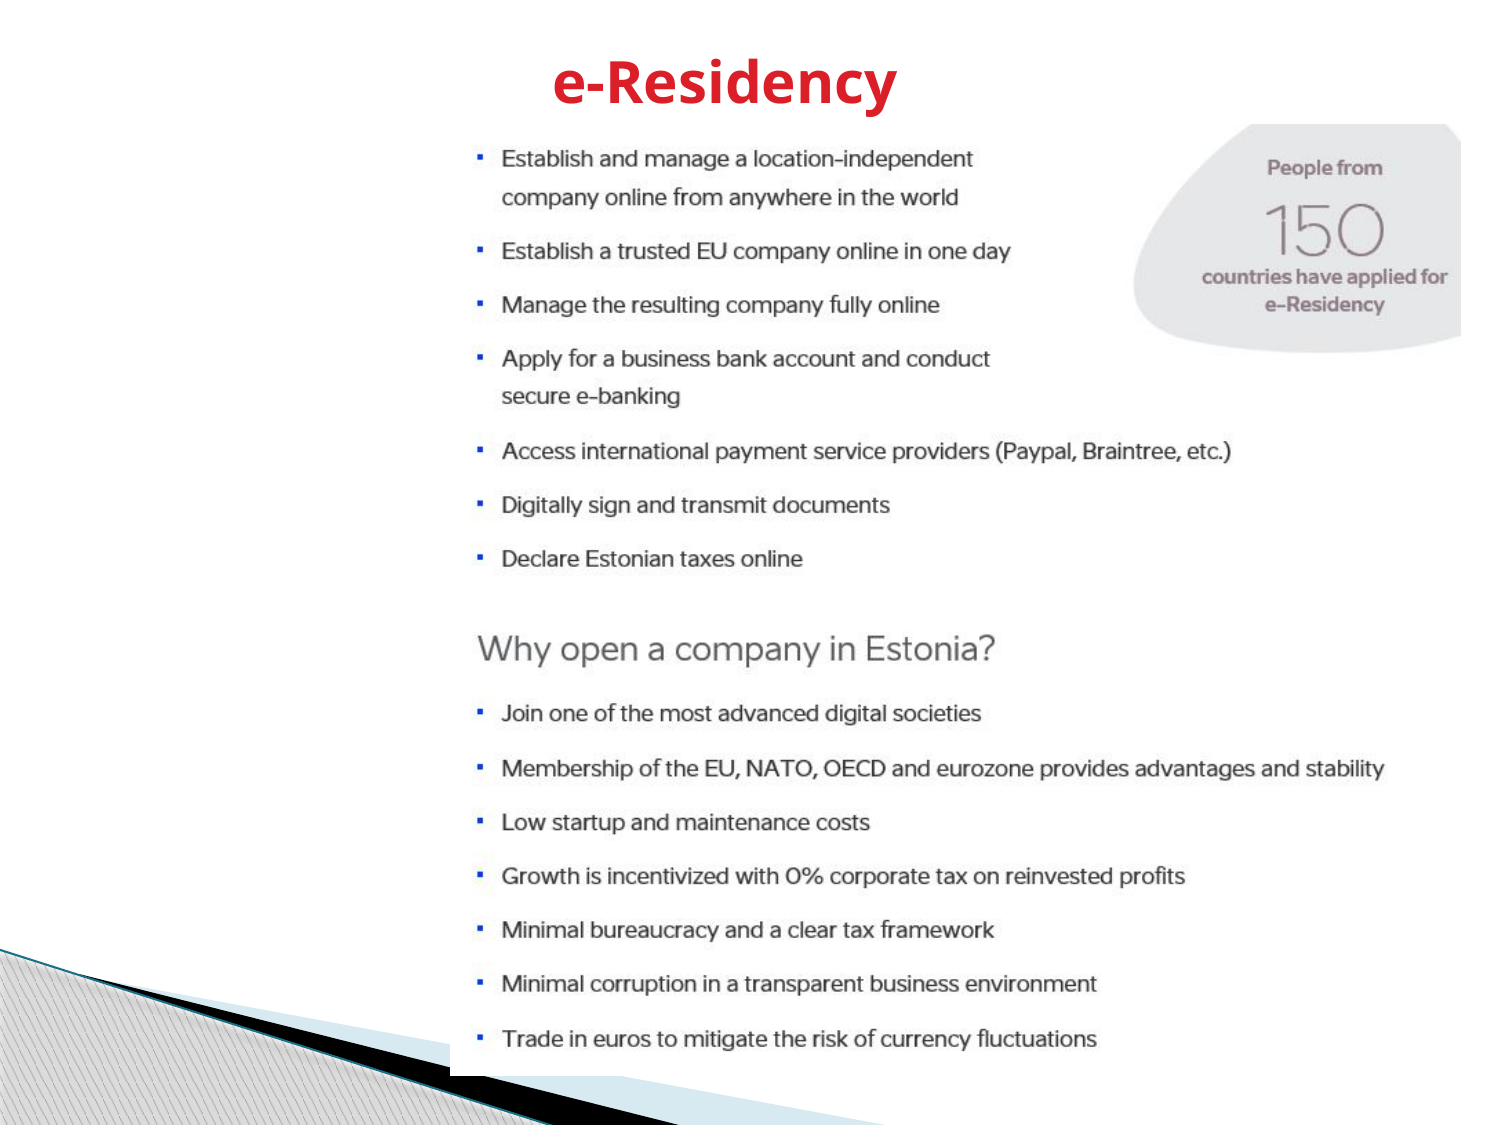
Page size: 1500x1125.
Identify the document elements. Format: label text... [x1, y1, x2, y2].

text_box e-Residency [537, 37, 941, 123]
picture [449, 124, 1461, 1077]
